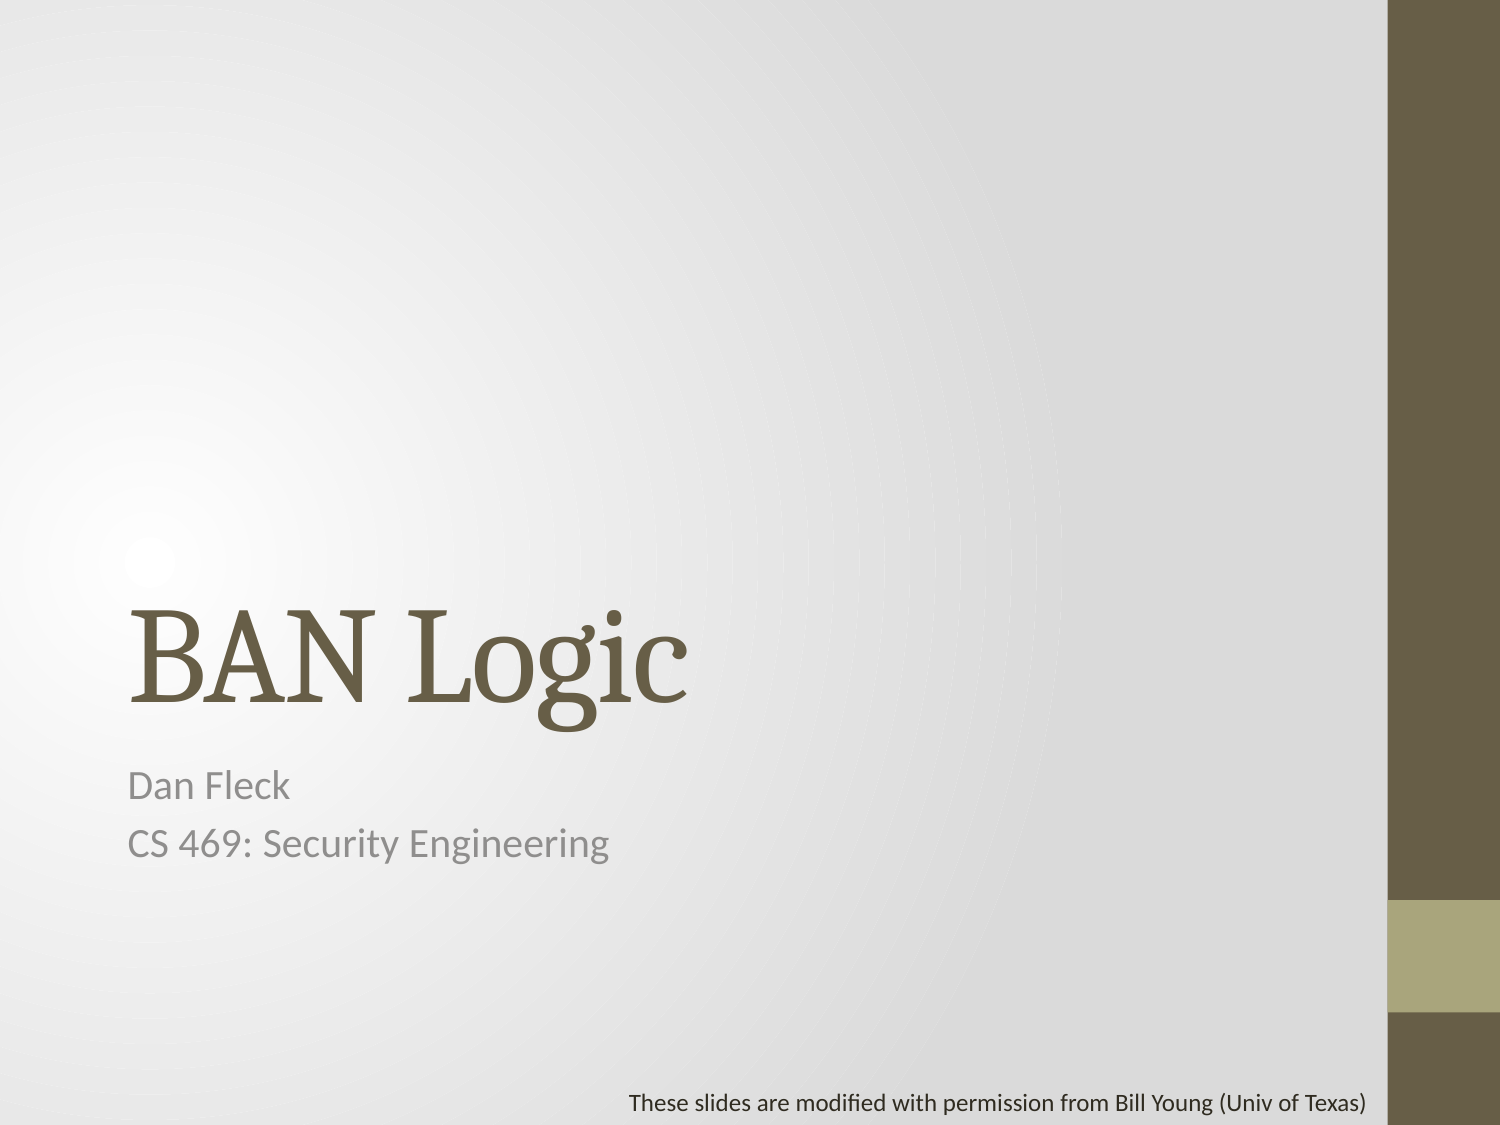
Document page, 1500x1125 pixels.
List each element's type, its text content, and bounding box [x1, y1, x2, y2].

title BAN Logic [112, 312, 1350, 738]
subtitle Dan Fleck CS 469: Security Engineering [112, 750, 1173, 925]
text_box These slides are modified with permission from Bill Young (Univ of Texas) [613, 1079, 1387, 1125]
